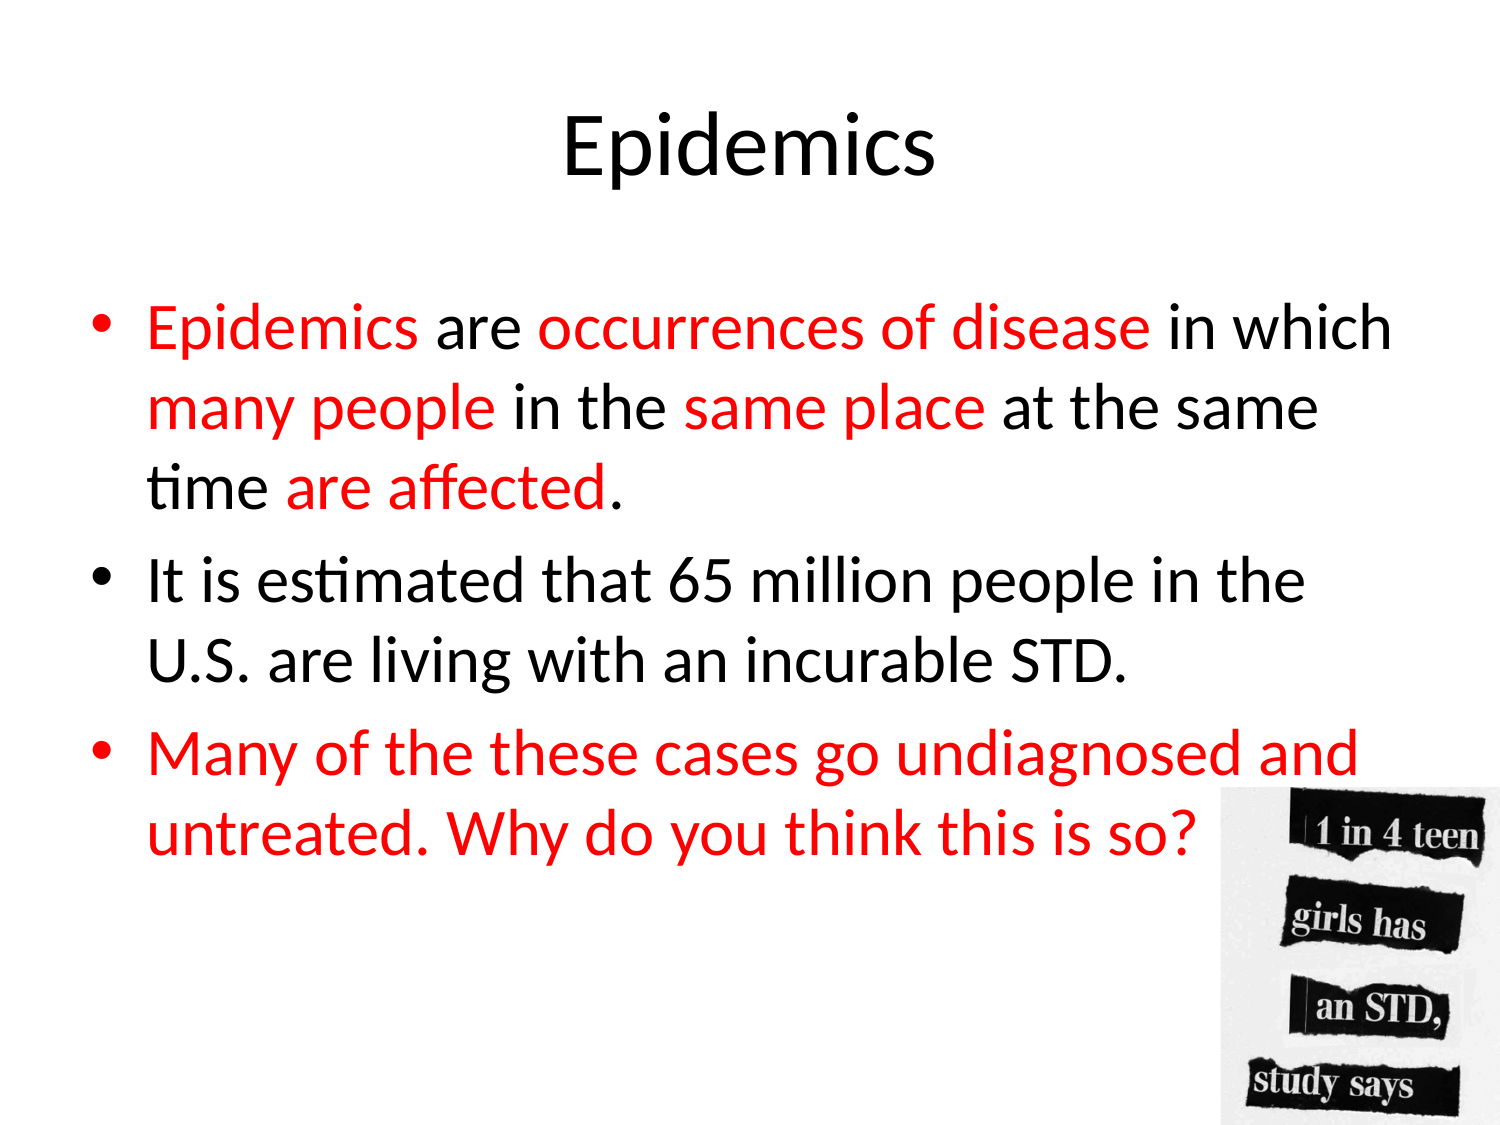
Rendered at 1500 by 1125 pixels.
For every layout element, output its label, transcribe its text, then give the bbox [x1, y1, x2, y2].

picture [1220, 787, 1500, 1125]
title Epidemics [75, 45, 1425, 233]
list Epidemics are occurrences of disease in which many people in the same place at the same time are affected. It is estimated that 65 million people in the U.S. are living with an incurable STD. Many of the these cases go undiagnosed and untreated. Why do you think this is so? [75, 275, 1425, 1018]
